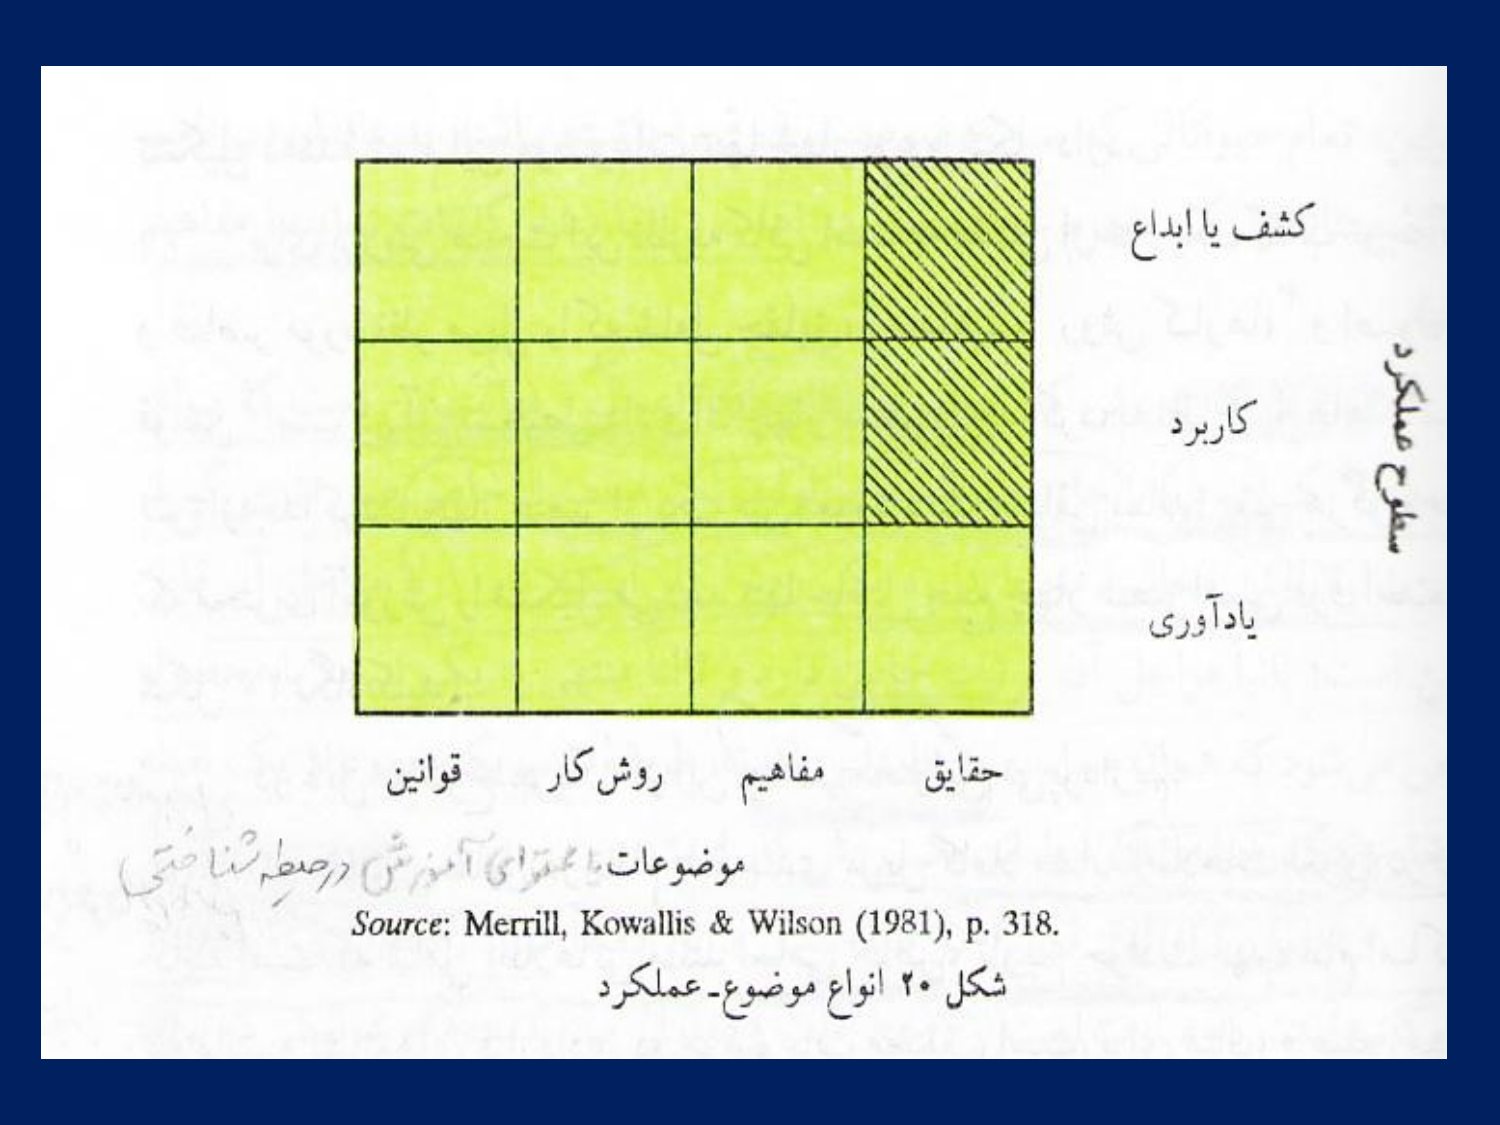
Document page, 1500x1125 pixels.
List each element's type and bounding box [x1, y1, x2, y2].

picture [41, 66, 1448, 1059]
